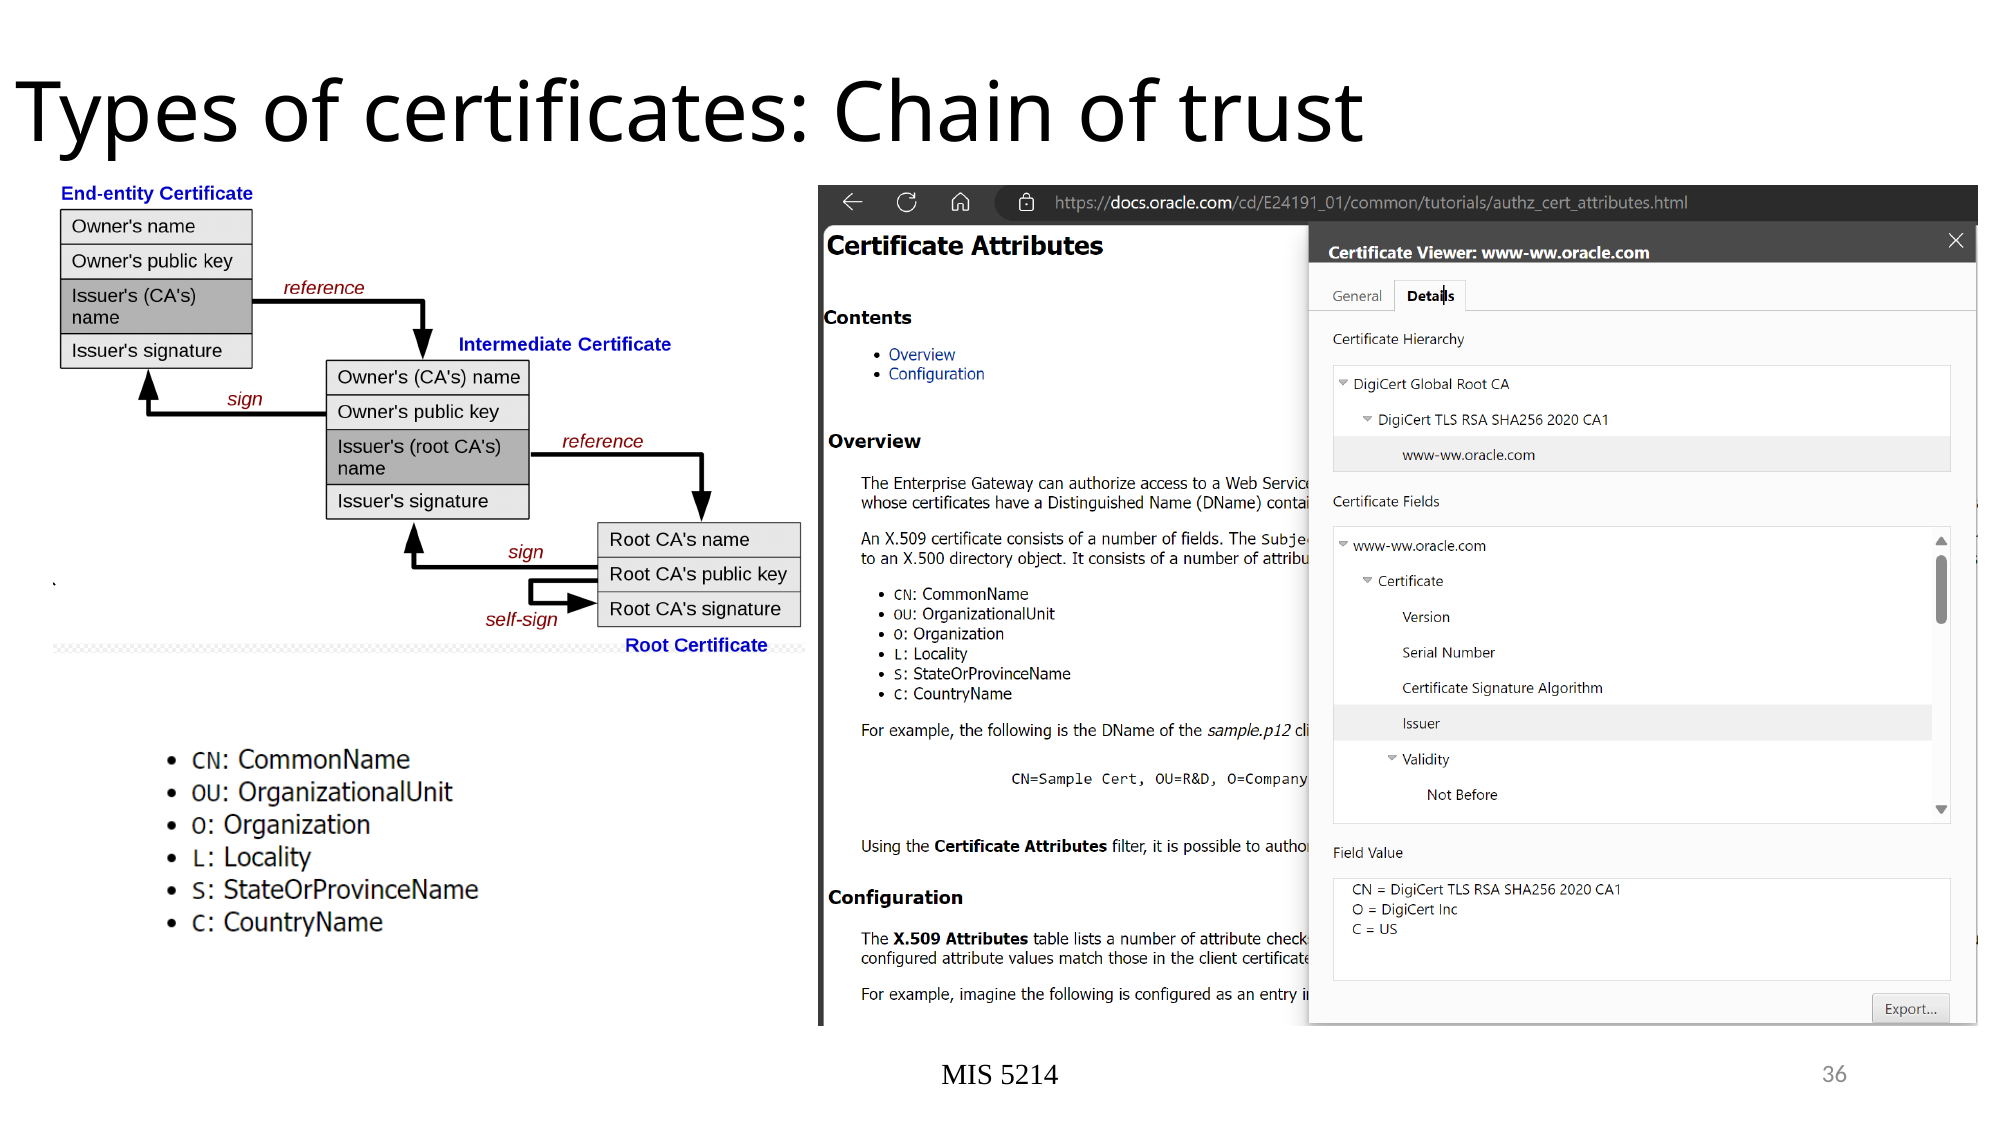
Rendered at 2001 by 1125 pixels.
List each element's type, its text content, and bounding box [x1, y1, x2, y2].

picture [53, 182, 805, 653]
title Types of certificates: Chain of trust [0, 0, 1725, 229]
footer MIS 5214 [662, 1042, 1338, 1103]
picture [156, 731, 495, 943]
picture [818, 185, 1978, 1026]
slide_number 36 [1412, 1042, 1863, 1103]
